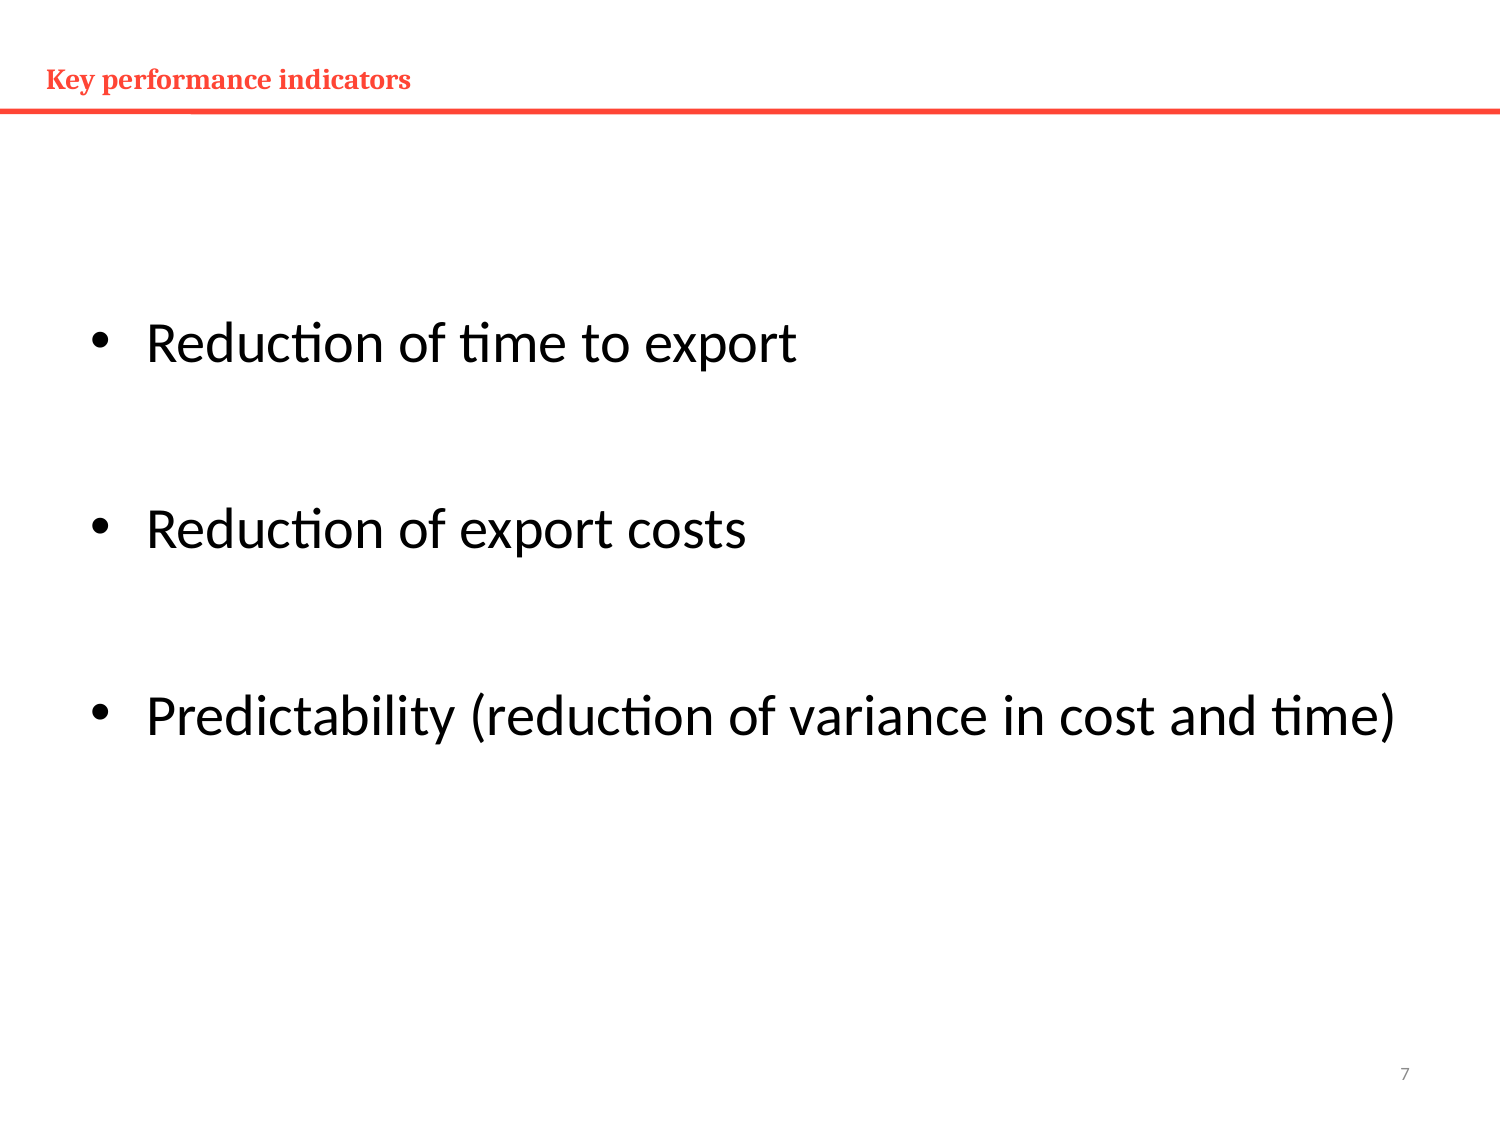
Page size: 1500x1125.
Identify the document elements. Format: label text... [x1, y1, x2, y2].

title Key performance indicators [31, 51, 1381, 105]
slide_number 7 [1074, 1042, 1425, 1103]
list Reduction of time to export Reduction of export costs Predictability (reduction of variance in cost and time) [75, 191, 1425, 1005]
